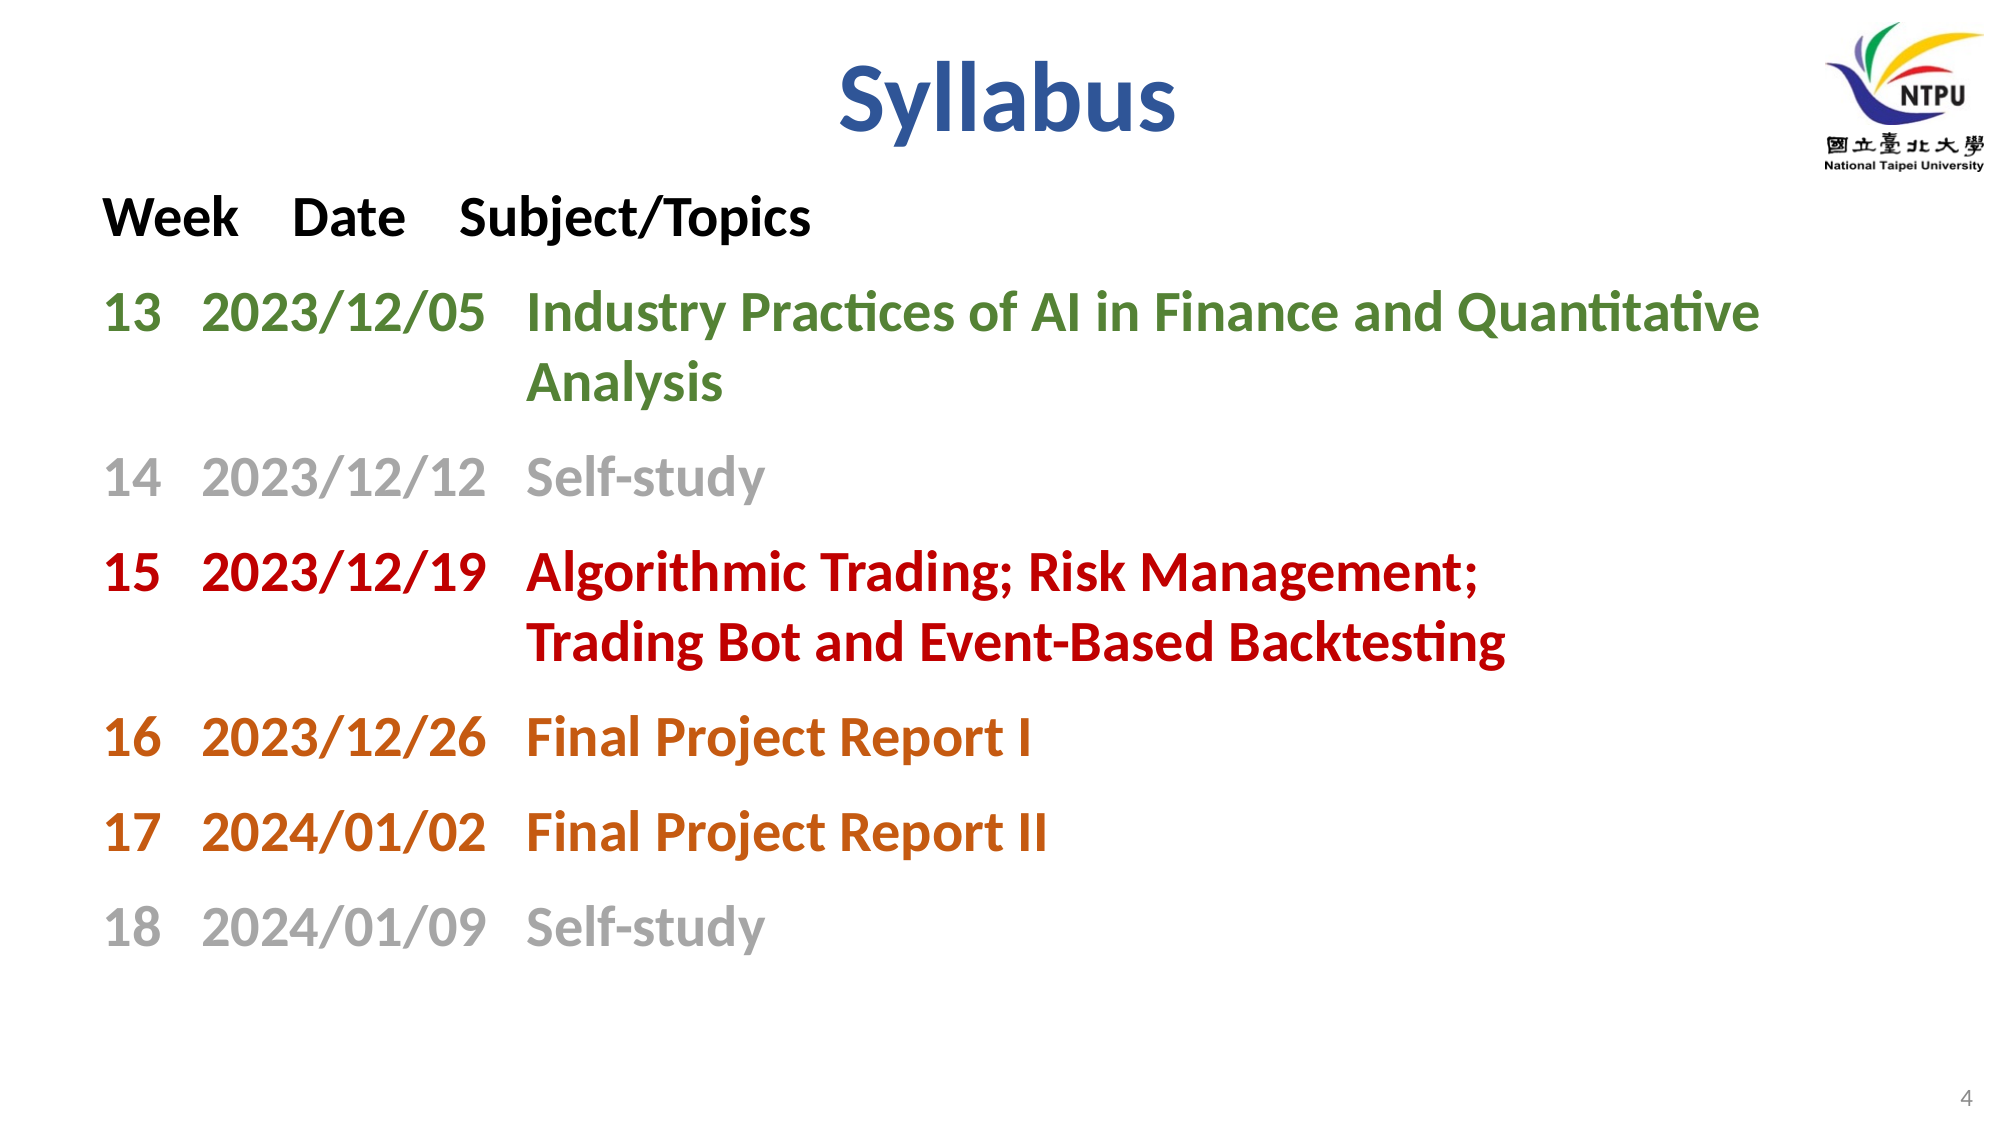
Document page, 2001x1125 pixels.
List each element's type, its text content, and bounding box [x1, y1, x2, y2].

slide_number 4 [1830, 1076, 1989, 1116]
picture [1825, 132, 1984, 172]
title Syllabus [87, 17, 1929, 166]
picture [1825, 22, 1984, 125]
list Week Date Subject/Topics 13 2023/12/05 Industry Practices of AI in Finance and Quantitative Analysis 14 2023/12/12 Self-study 15 2023/12/19 Algorithmic Trading; Risk Management; Trading Bot and Event-Based Backtesting 16 2023/12/26 Final Project Report I 17 2024/01/02 Final Project Report II 18 2024/01/09 Self-study [87, 170, 1929, 1103]
